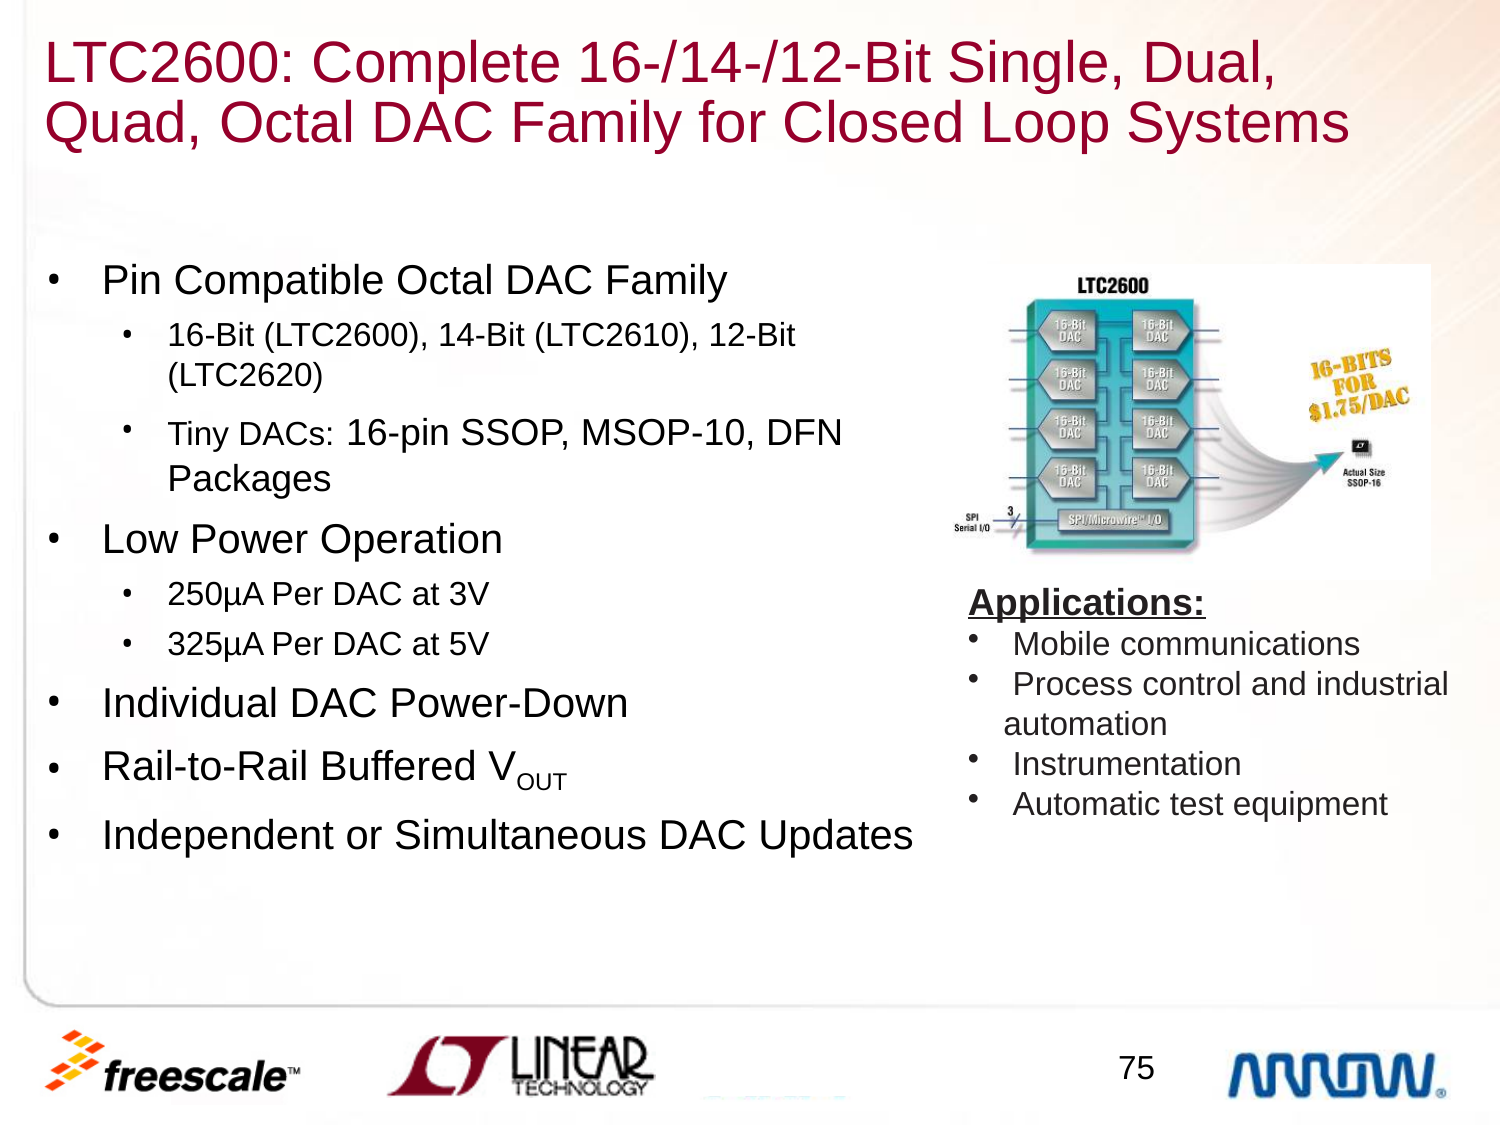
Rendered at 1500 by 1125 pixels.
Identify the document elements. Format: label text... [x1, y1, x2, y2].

text_box LTC2600: Complete 16-/14-/12-Bit Single, Dual, Quad, Octal DAC Family for Closed Loop Systems [29, 27, 1378, 162]
text_box Applications: Mobile communications Process control and industrial automation Instrumentation Automatic test equipment [953, 570, 1471, 830]
text_box Pin Compatible Octal DAC Family 16-Bit (LTC2600), 14-Bit (LTC2610), 12-Bit (LTC2620) Tiny DACs: 16-pin SSOP, MSOP-10, DFN Packages Low Power Operation 250µA Per DAC at 3V 325µA Per DAC at 5V Individual DAC Power-Down Rail-to-Rail Buffered VOUT Independent or Simultaneous DAC Updates [31, 245, 932, 848]
picture [0, 0, 1500, 1125]
